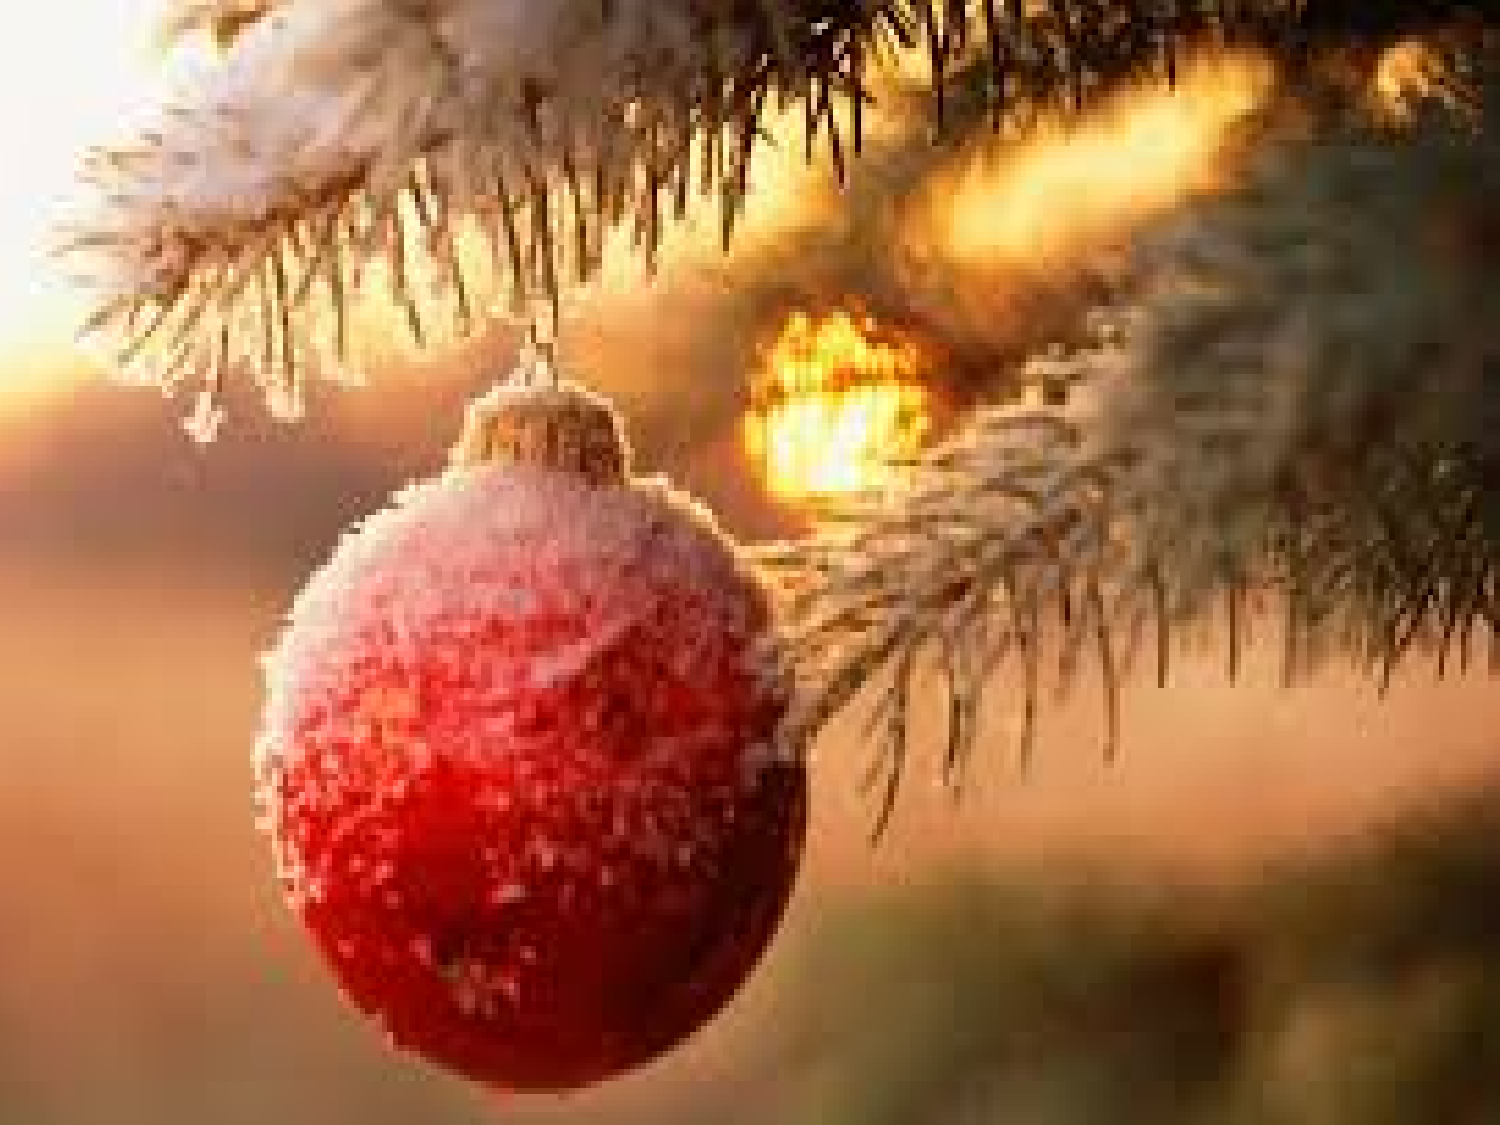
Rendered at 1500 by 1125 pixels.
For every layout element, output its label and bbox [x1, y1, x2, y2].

list [0, 0, 1500, 1125]
